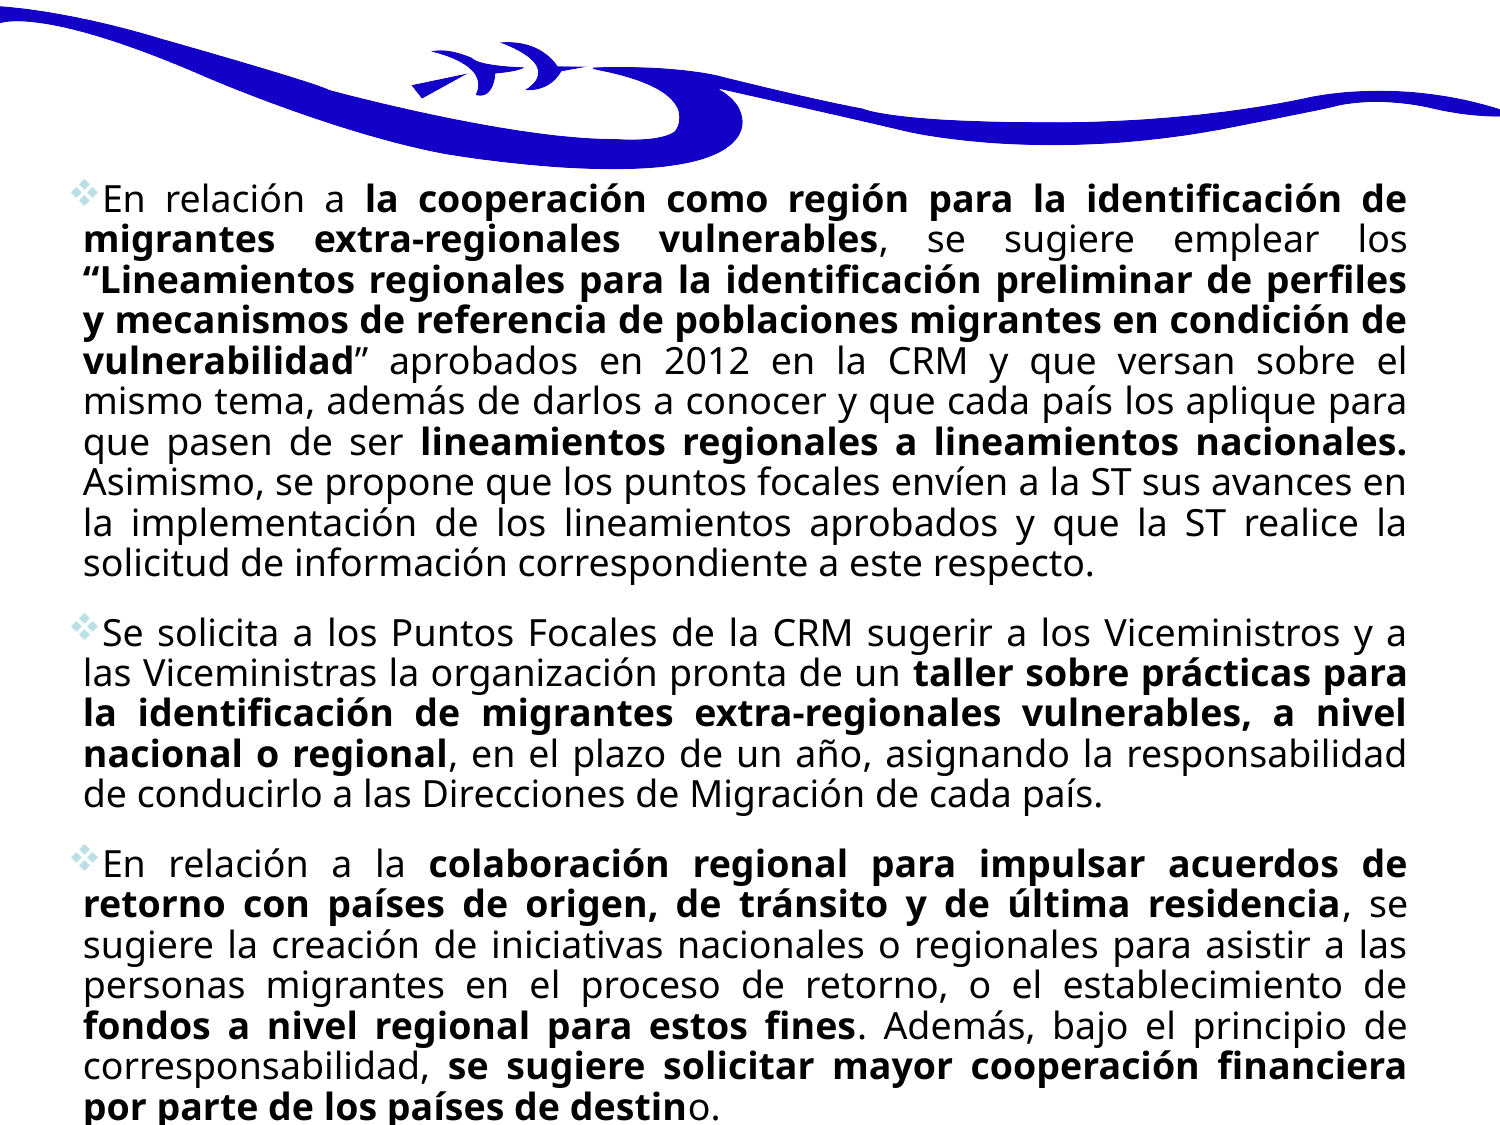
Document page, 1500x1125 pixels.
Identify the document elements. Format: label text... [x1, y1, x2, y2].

picture [0, 0, 1500, 268]
text_box En relación a la cooperación como región para la identificación de migrantes extra-regionales vulnerables, se sugiere emplear los “Lineamientos regionales para la identificación preliminar de perfiles y mecanismos de referencia de poblaciones migrantes en condición de vulnerabilidad” aprobados en 2012 en la CRM y que versan sobre el mismo tema, además de darlos a conocer y que cada país los aplique para que pasen de ser lineamientos regionales a lineamientos nacionales. Asimismo, se propone que los puntos focales envíen a la ST sus avances en la implementación de los lineamientos aprobados y que la ST realice la solicitud de información correspondiente a este respecto. Se solicita a los Puntos Focales de la CRM sugerir a los Viceministros y a las Viceministras la organización pronta de un taller sobre prácticas para la identificación de migrantes extra-regionales vulnerables, a nivel nacional o regional, en el plazo de un año, asignando la responsabilidad de conducirlo a las Direcciones de Migración de cada país. En relación a la colaboración regional para impulsar acuerdos de retorno con países de origen, de tránsito y de última residencia, se sugiere la creación de iniciativas nacionales o regionales para asistir a las personas migrantes en el proceso de retorno, o el establecimiento de fondos a nivel regional para estos fines. Además, bajo el principio de corresponsabilidad, se sugiere solicitar mayor cooperación financiera por parte de los países de destino. [53, 172, 1424, 810]
text_box [69, 810, 1373, 863]
